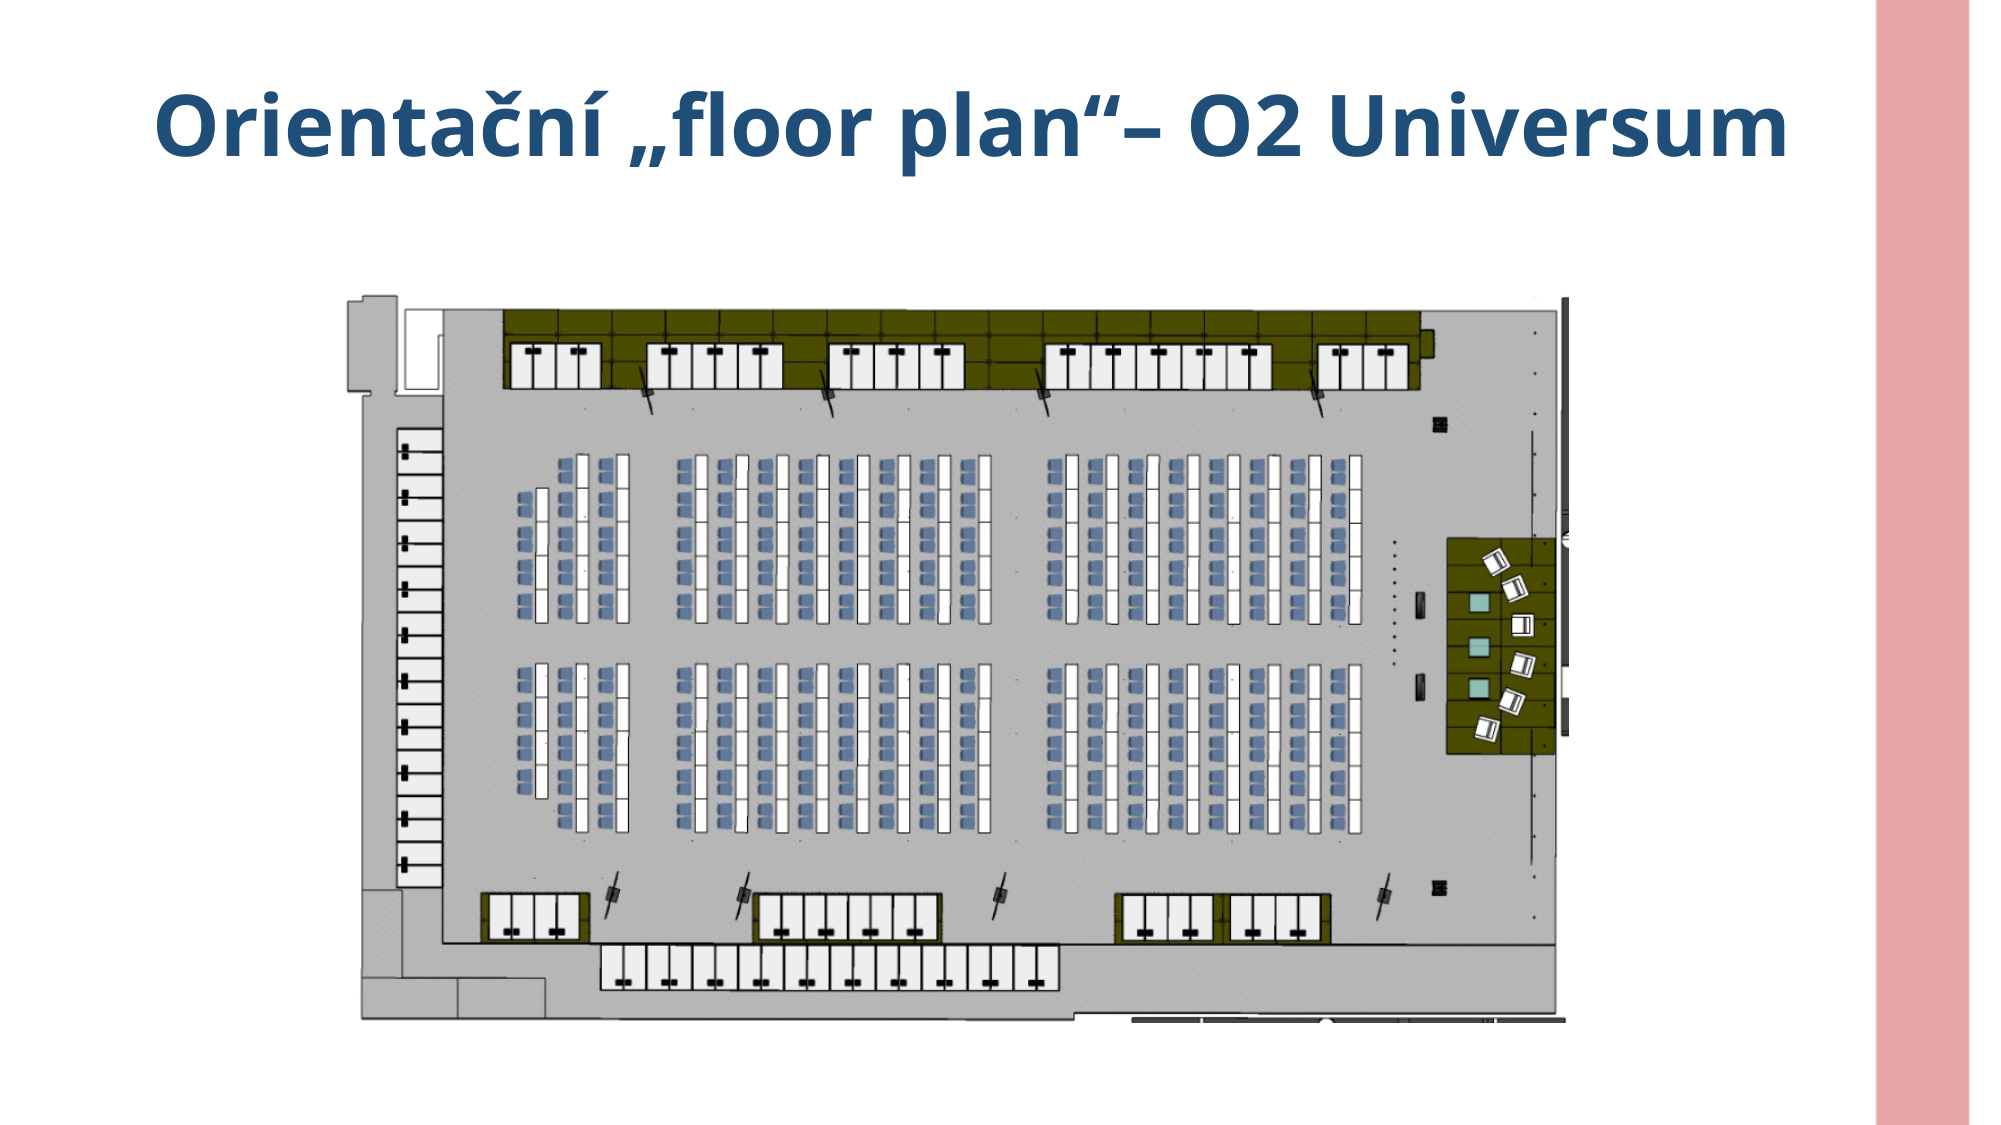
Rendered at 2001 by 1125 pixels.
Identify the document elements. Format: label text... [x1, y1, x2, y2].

picture [0, 0, 2001, 1125]
title Orientační „floor plan“– O2 Universum [137, 40, 1863, 218]
